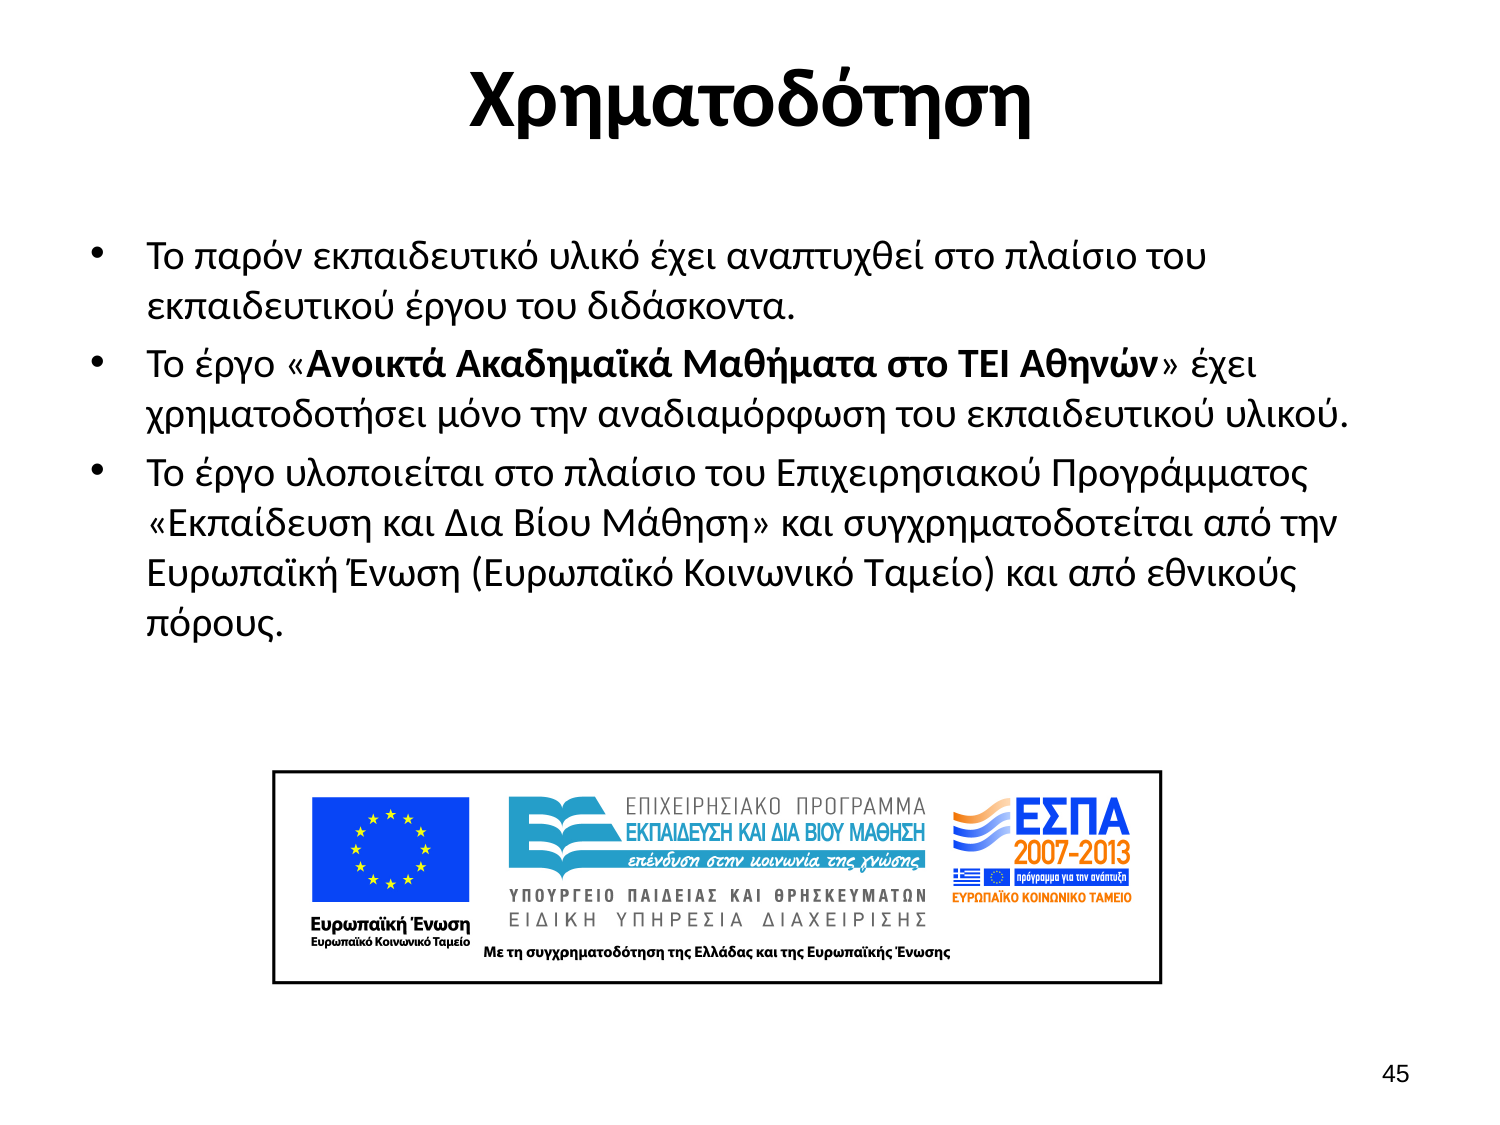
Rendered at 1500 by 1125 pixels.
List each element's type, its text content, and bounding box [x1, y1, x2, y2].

list Το παρόν εκπαιδευτικό υλικό έχει αναπτυχθεί στo πλαίσιo του εκπαιδευτικού έργου του διδάσκοντα. Το έργο «Ανοικτά Ακαδημαϊκά Μαθήματα στο ΤΕΙ Αθηνών» έχει χρηματοδοτήσει μόνο την αναδιαμόρφωση του εκπαιδευτικού υλικού. Το έργο υλοποιείται στο πλαίσιο του Επιχειρησιακού Προγράμματος «Εκπαίδευση και Δια Βίου Μάθηση» και συγχρηματοδοτείται από την Ευρωπαϊκή Ένωση (Ευρωπαϊκό Κοινωνικό Ταμείο) και από εθνικούς πόρους. [75, 219, 1425, 963]
picture [265, 762, 1169, 991]
title Χρηματοδότηση [76, 19, 1427, 169]
slide_number 44 [1074, 1042, 1425, 1103]
